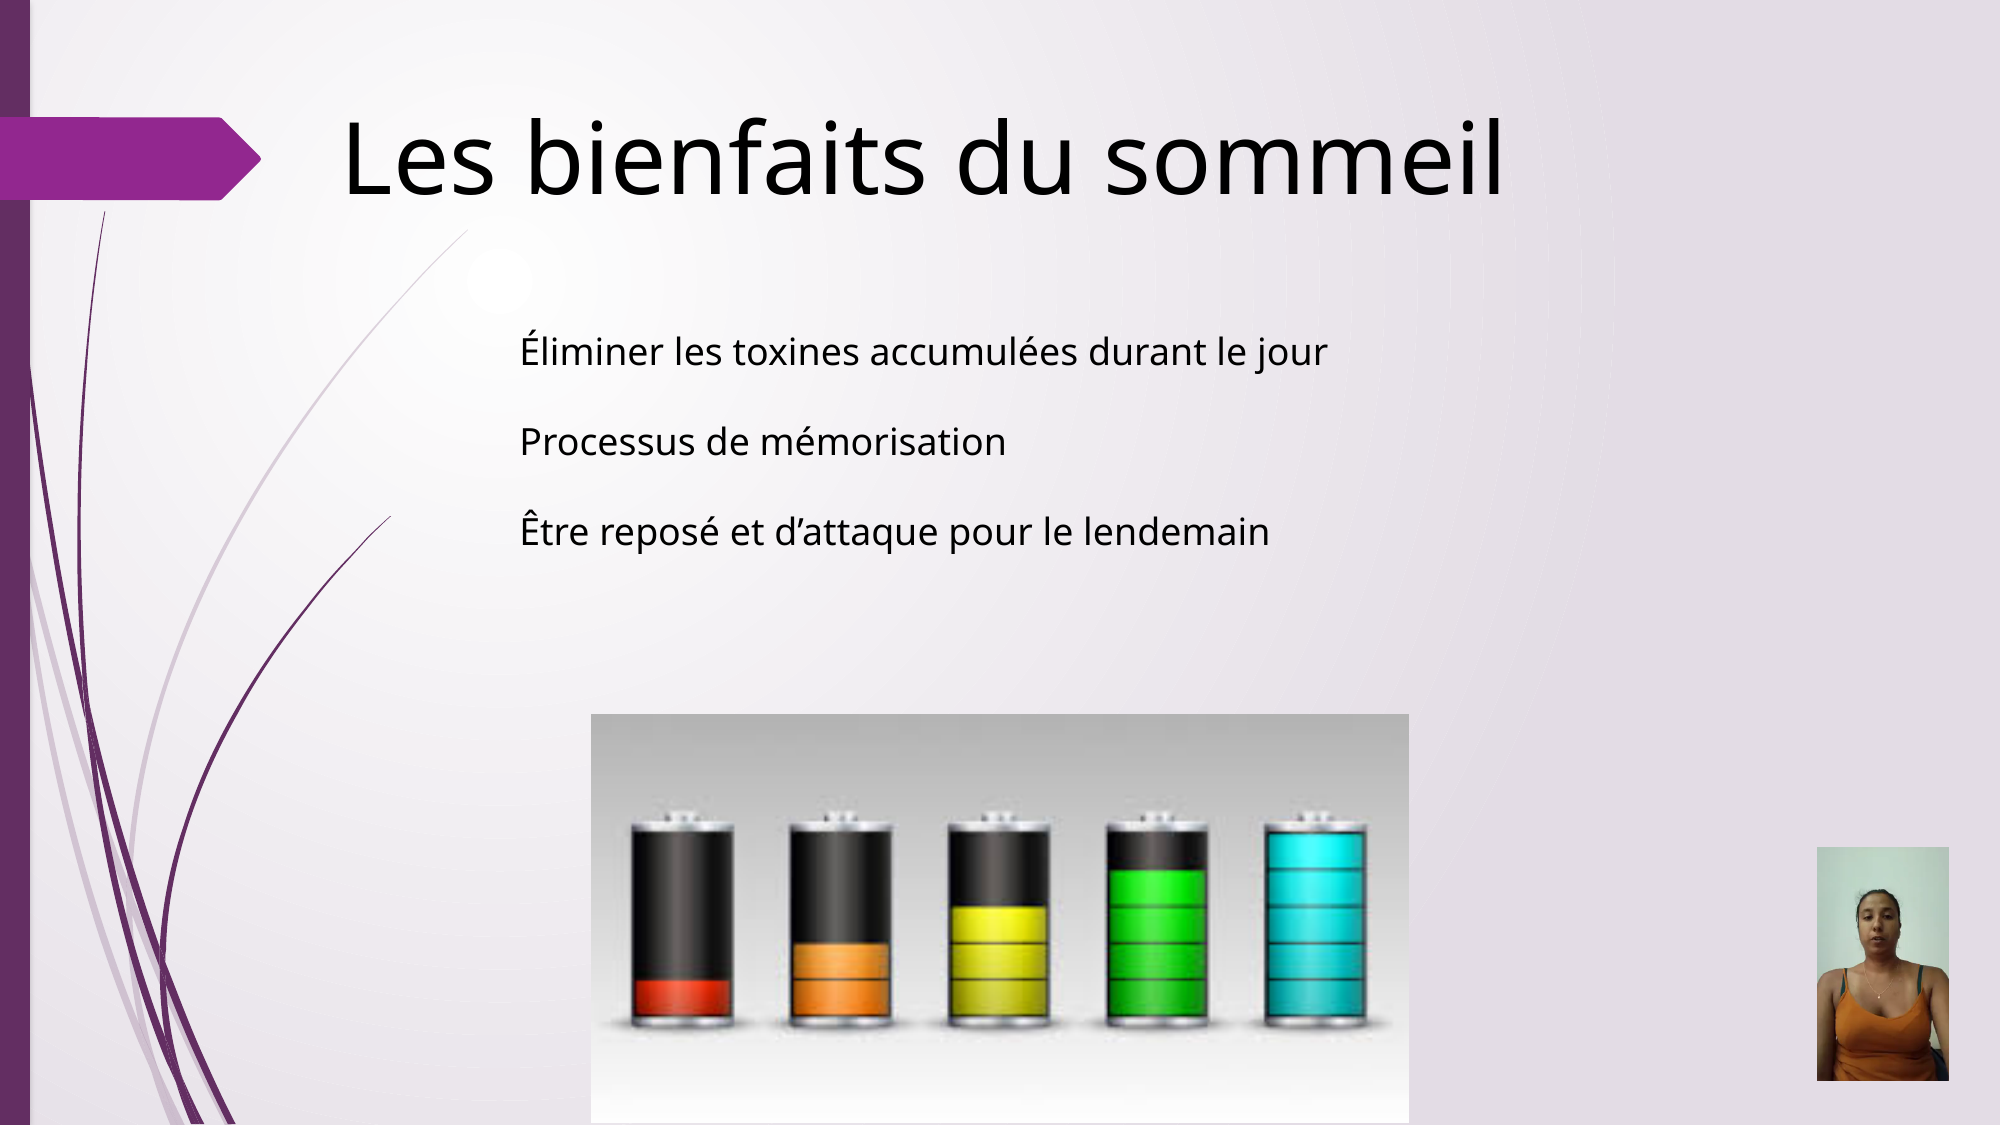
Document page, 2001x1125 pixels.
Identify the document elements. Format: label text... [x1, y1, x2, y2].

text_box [1816, 846, 1950, 1082]
picture [590, 713, 1409, 1124]
text_box Éliminer les toxines accumulées durant le jour Processus de mémorisation Être reposé et d’attaque pour le lendemain [504, 320, 1345, 560]
text_box Les bienfaits du sommeil [325, 87, 1524, 223]
